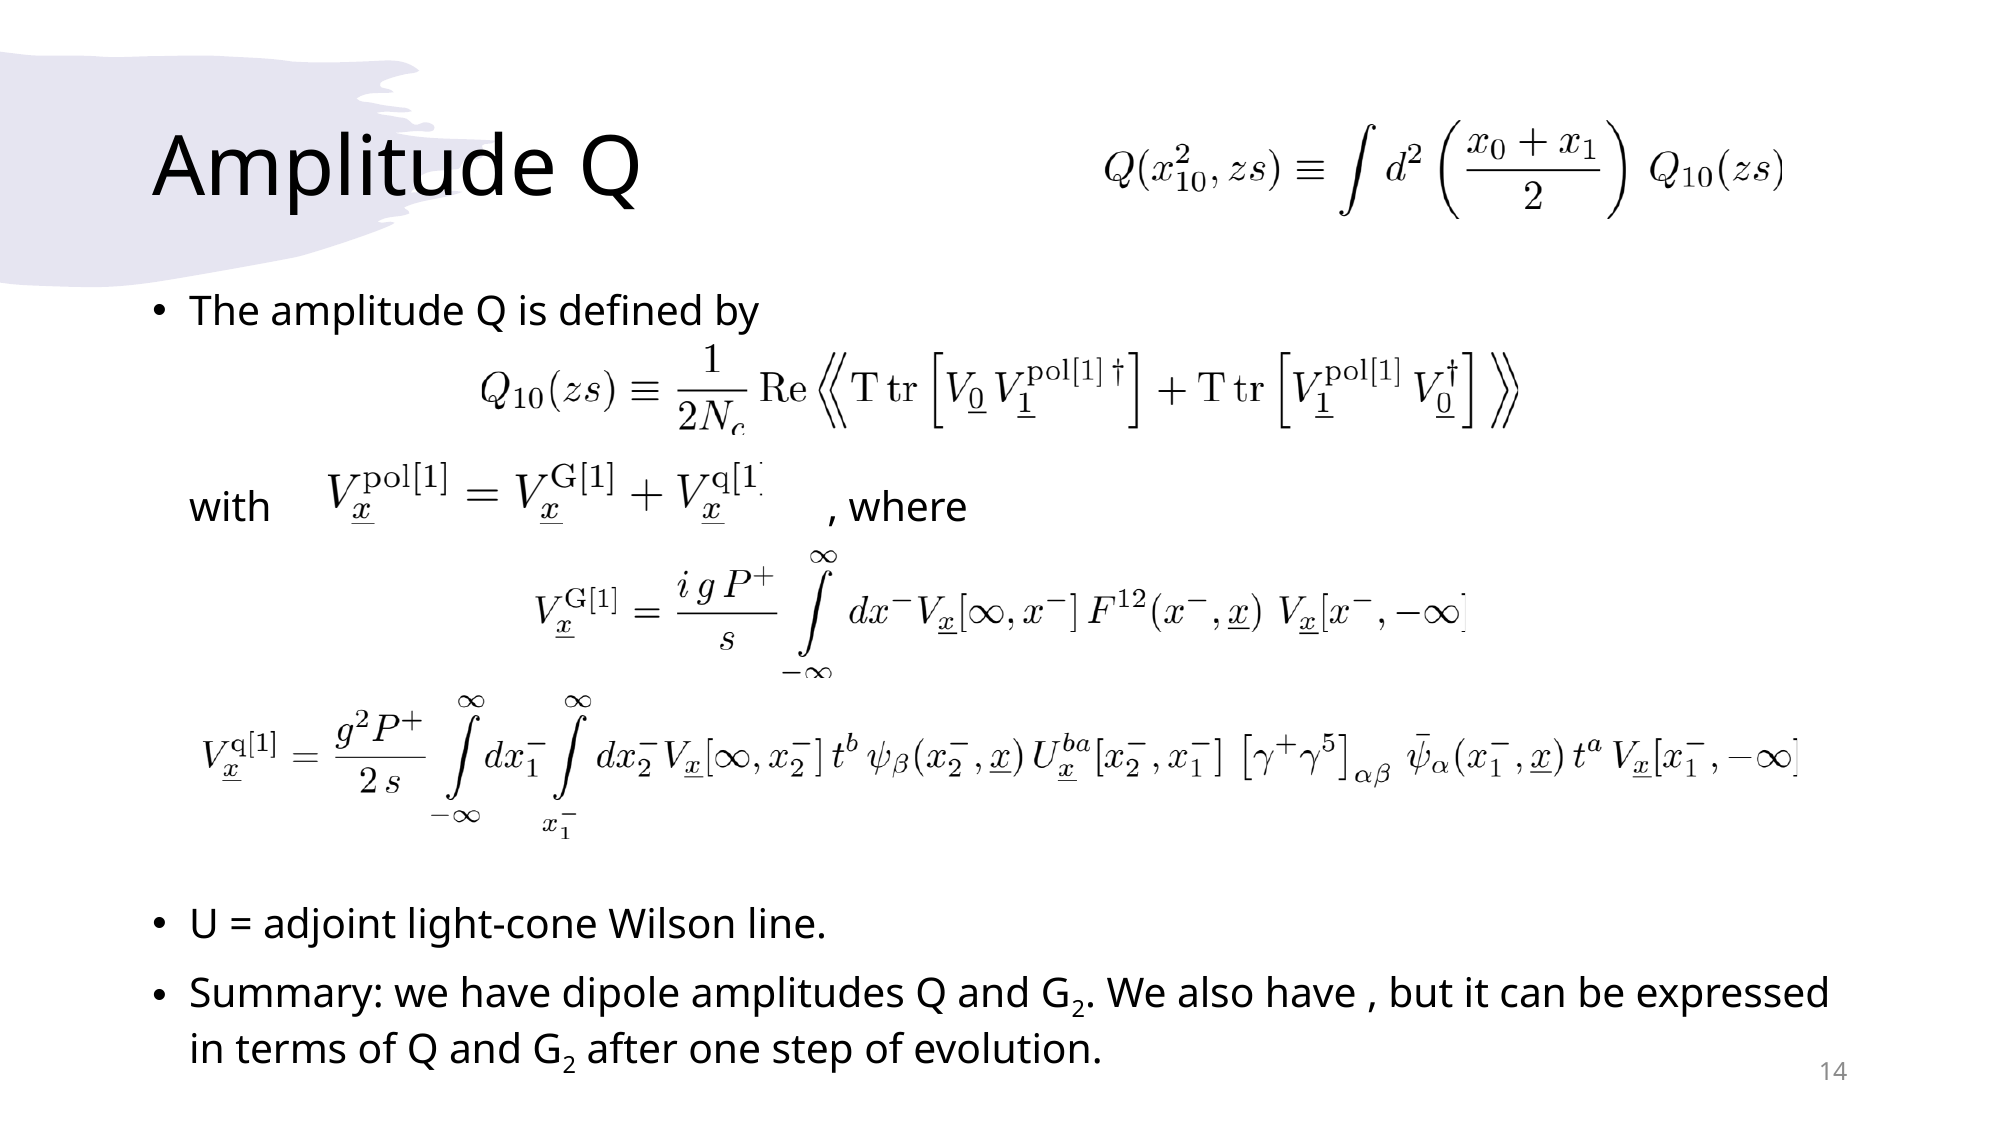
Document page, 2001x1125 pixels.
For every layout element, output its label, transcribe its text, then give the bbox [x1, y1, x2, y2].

title Amplitude Q [137, 59, 1863, 278]
picture [1104, 119, 1782, 219]
picture [534, 549, 1466, 678]
picture [481, 343, 1519, 435]
picture [202, 695, 1798, 839]
picture [327, 461, 763, 524]
slide_number 14 [1412, 1042, 1863, 1103]
